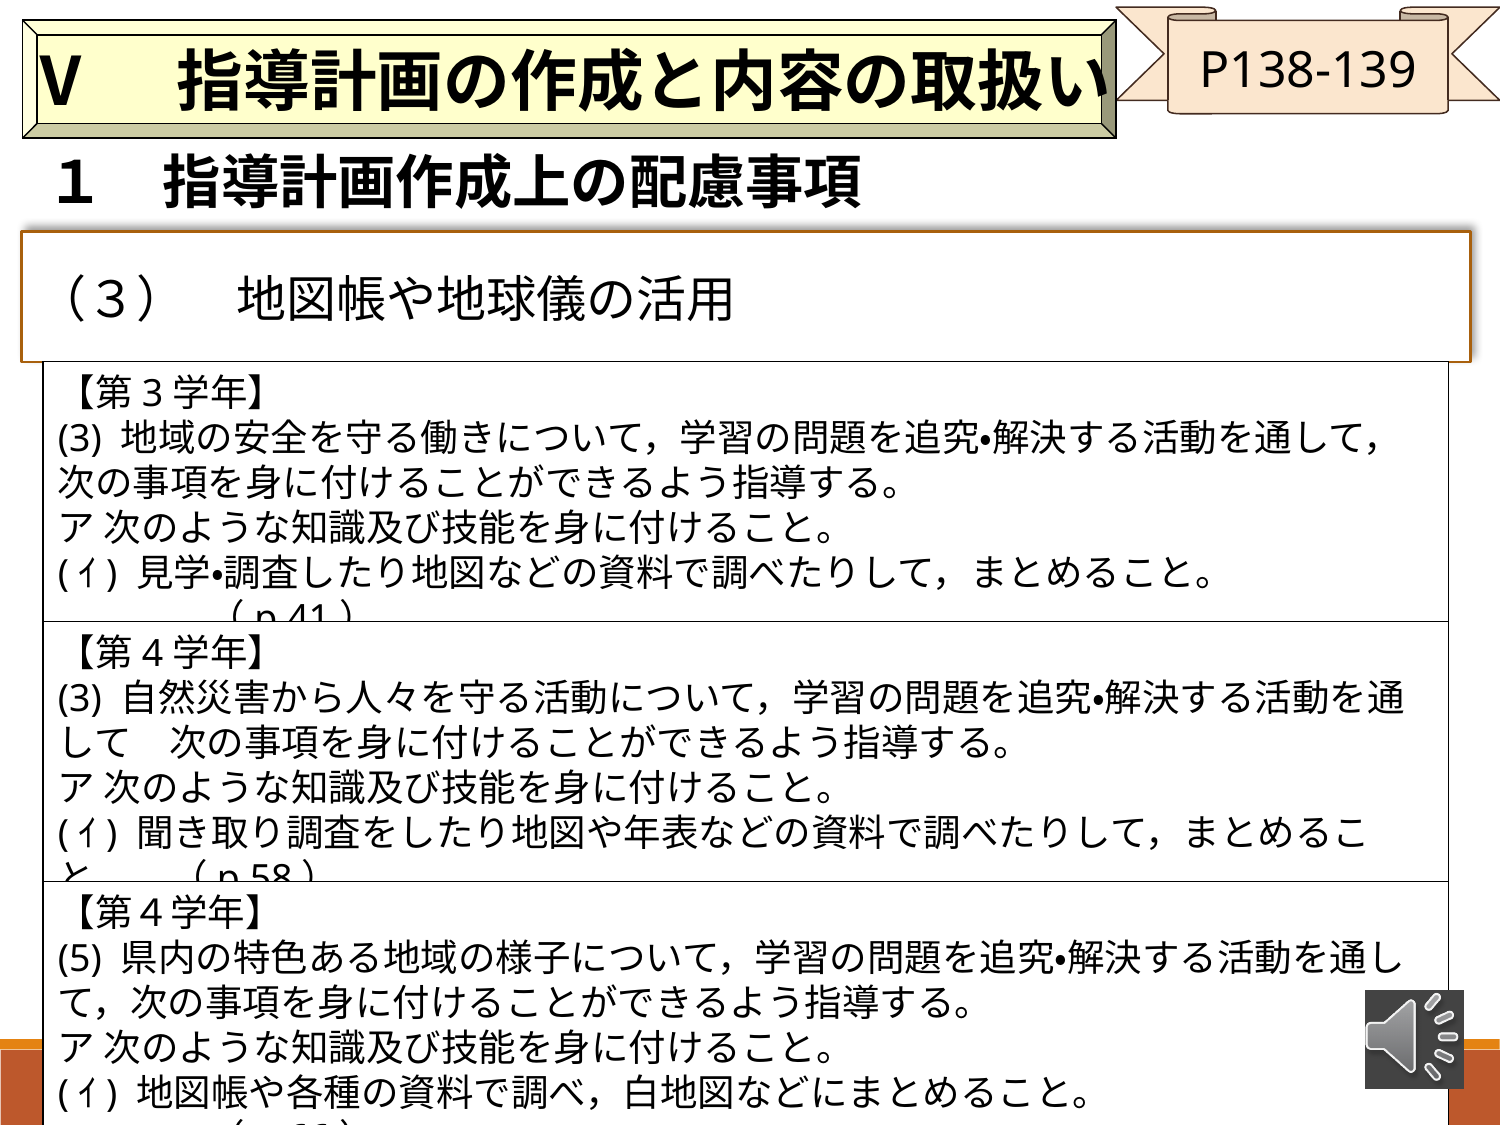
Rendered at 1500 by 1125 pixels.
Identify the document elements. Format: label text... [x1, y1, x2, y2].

text_box 【第3学年】 (3) 地域の安全を守る働きについて，学習の問題を追究・解決する活動を通して，次の事項を身に付けることができるよう指導する。 ア 次のような知識及び技能を身に付けること。 (ｲ) 見学・調査したり地図などの資料で調べたりして，まとめること。 （p.41） [43, 361, 1449, 621]
text_box （３） 地図帳や地球儀の活用 [20, 230, 1472, 363]
text_box Ⅴ 指導計画の作成と内容の取扱い [22, 20, 1117, 139]
text_box P138-139 [1116, 7, 1500, 114]
text_box 【第4学年】 (3) 自然災害から人々を守る活動について，学習の問題を追究・解決する活動を通して 次の事項を身に付けることができるよう指導する。 ア 次のような知識及び技能を身に付けること。 (ｲ) 聞き取り調査をしたり地図や年表などの資料で調べたりして，まとめること。 （p.58） [43, 621, 1449, 881]
text_box １ 指導計画作成上の配慮事項 [31, 139, 1107, 220]
picture [1364, 989, 1466, 1091]
text_box 【第４学年】 (5) 県内の特色ある地域の様子について，学習の問題を追究・解決する活動を通して，次の事項を身に付けることができるよう指導する。 ア 次のような知識及び技能を身に付けること。 (ｲ) 地図帳や各種の資料で調べ，白地図などにまとめること。 （p.66） [43, 881, 1449, 1125]
